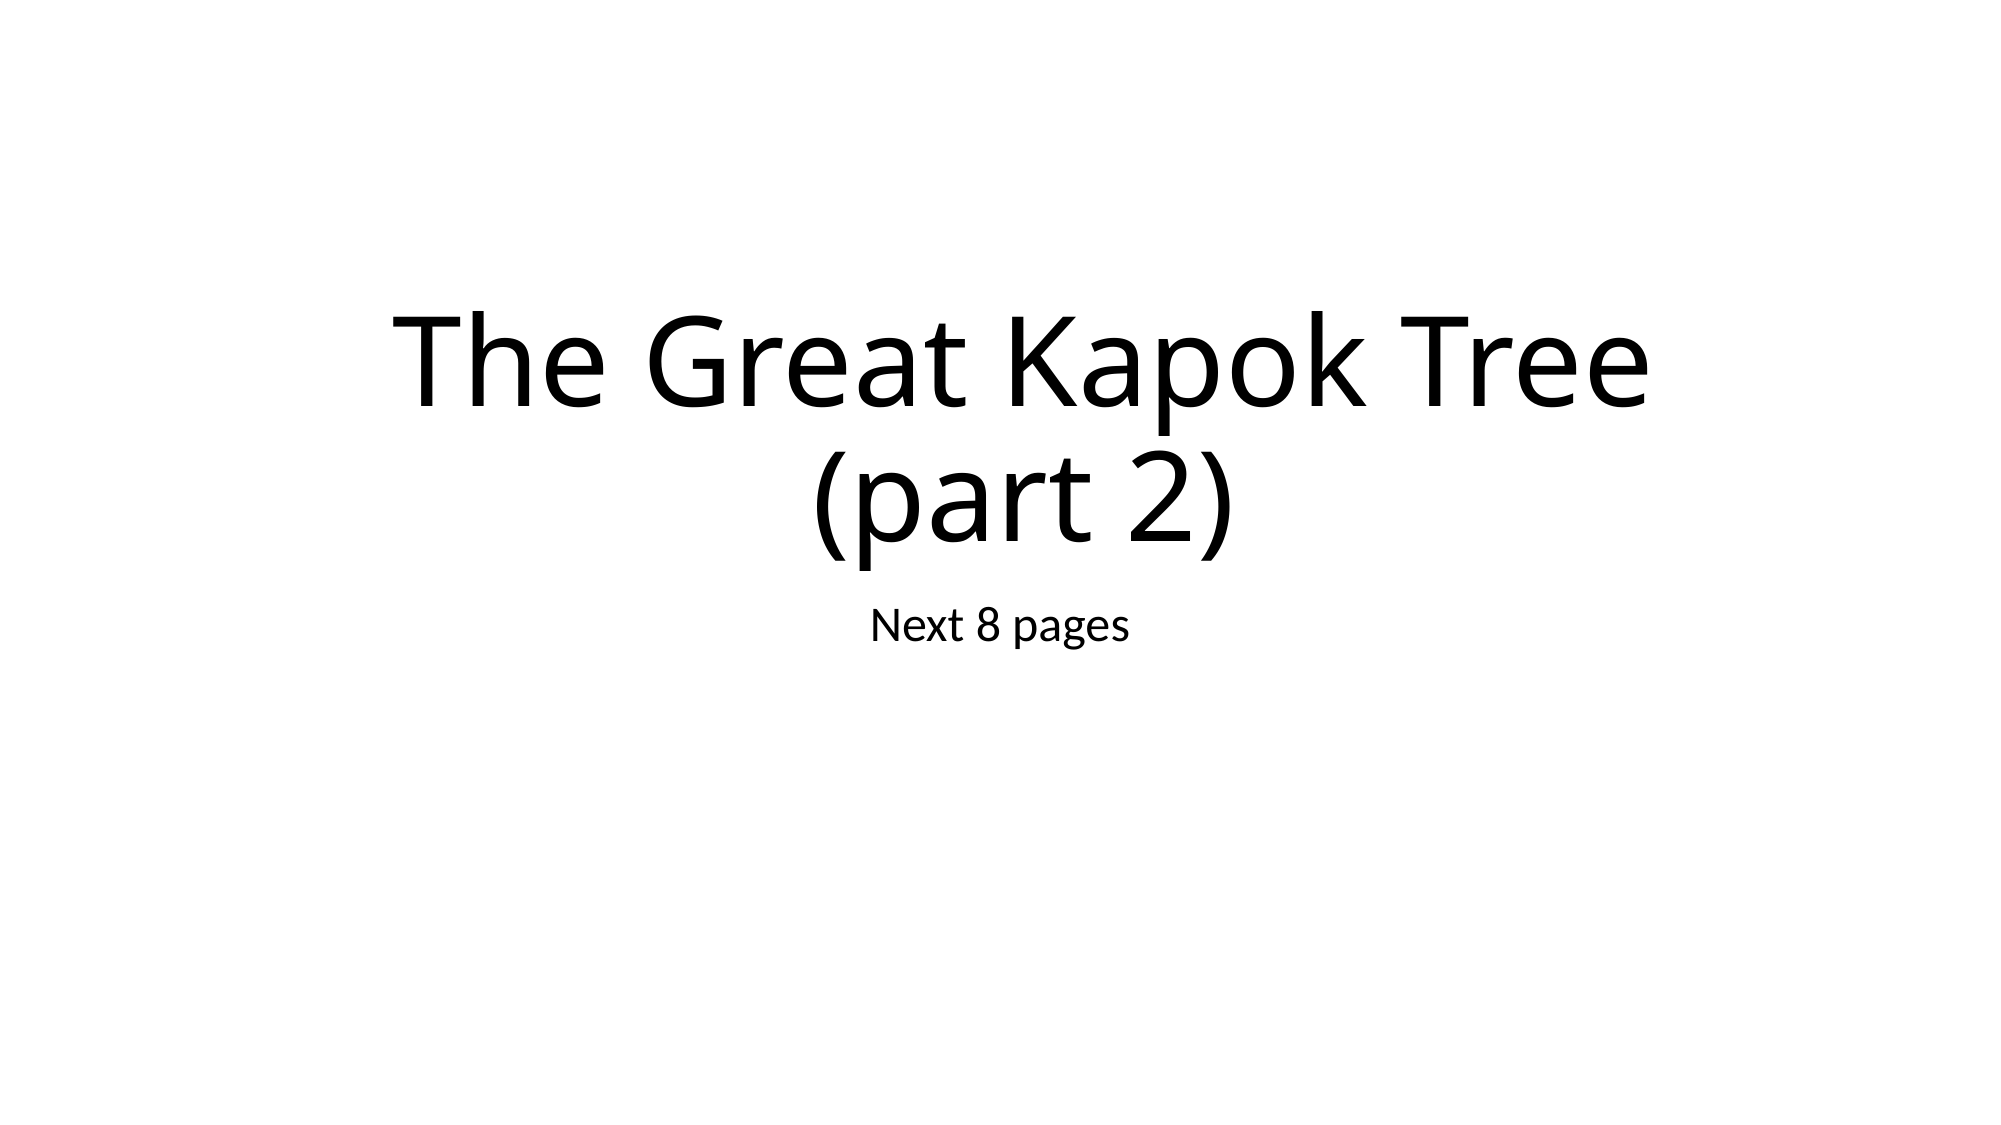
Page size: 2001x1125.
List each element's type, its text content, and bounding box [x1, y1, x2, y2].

subtitle Next 8 pages [249, 590, 1750, 863]
title The Great Kapok Tree (part 2) [249, 184, 1798, 576]
